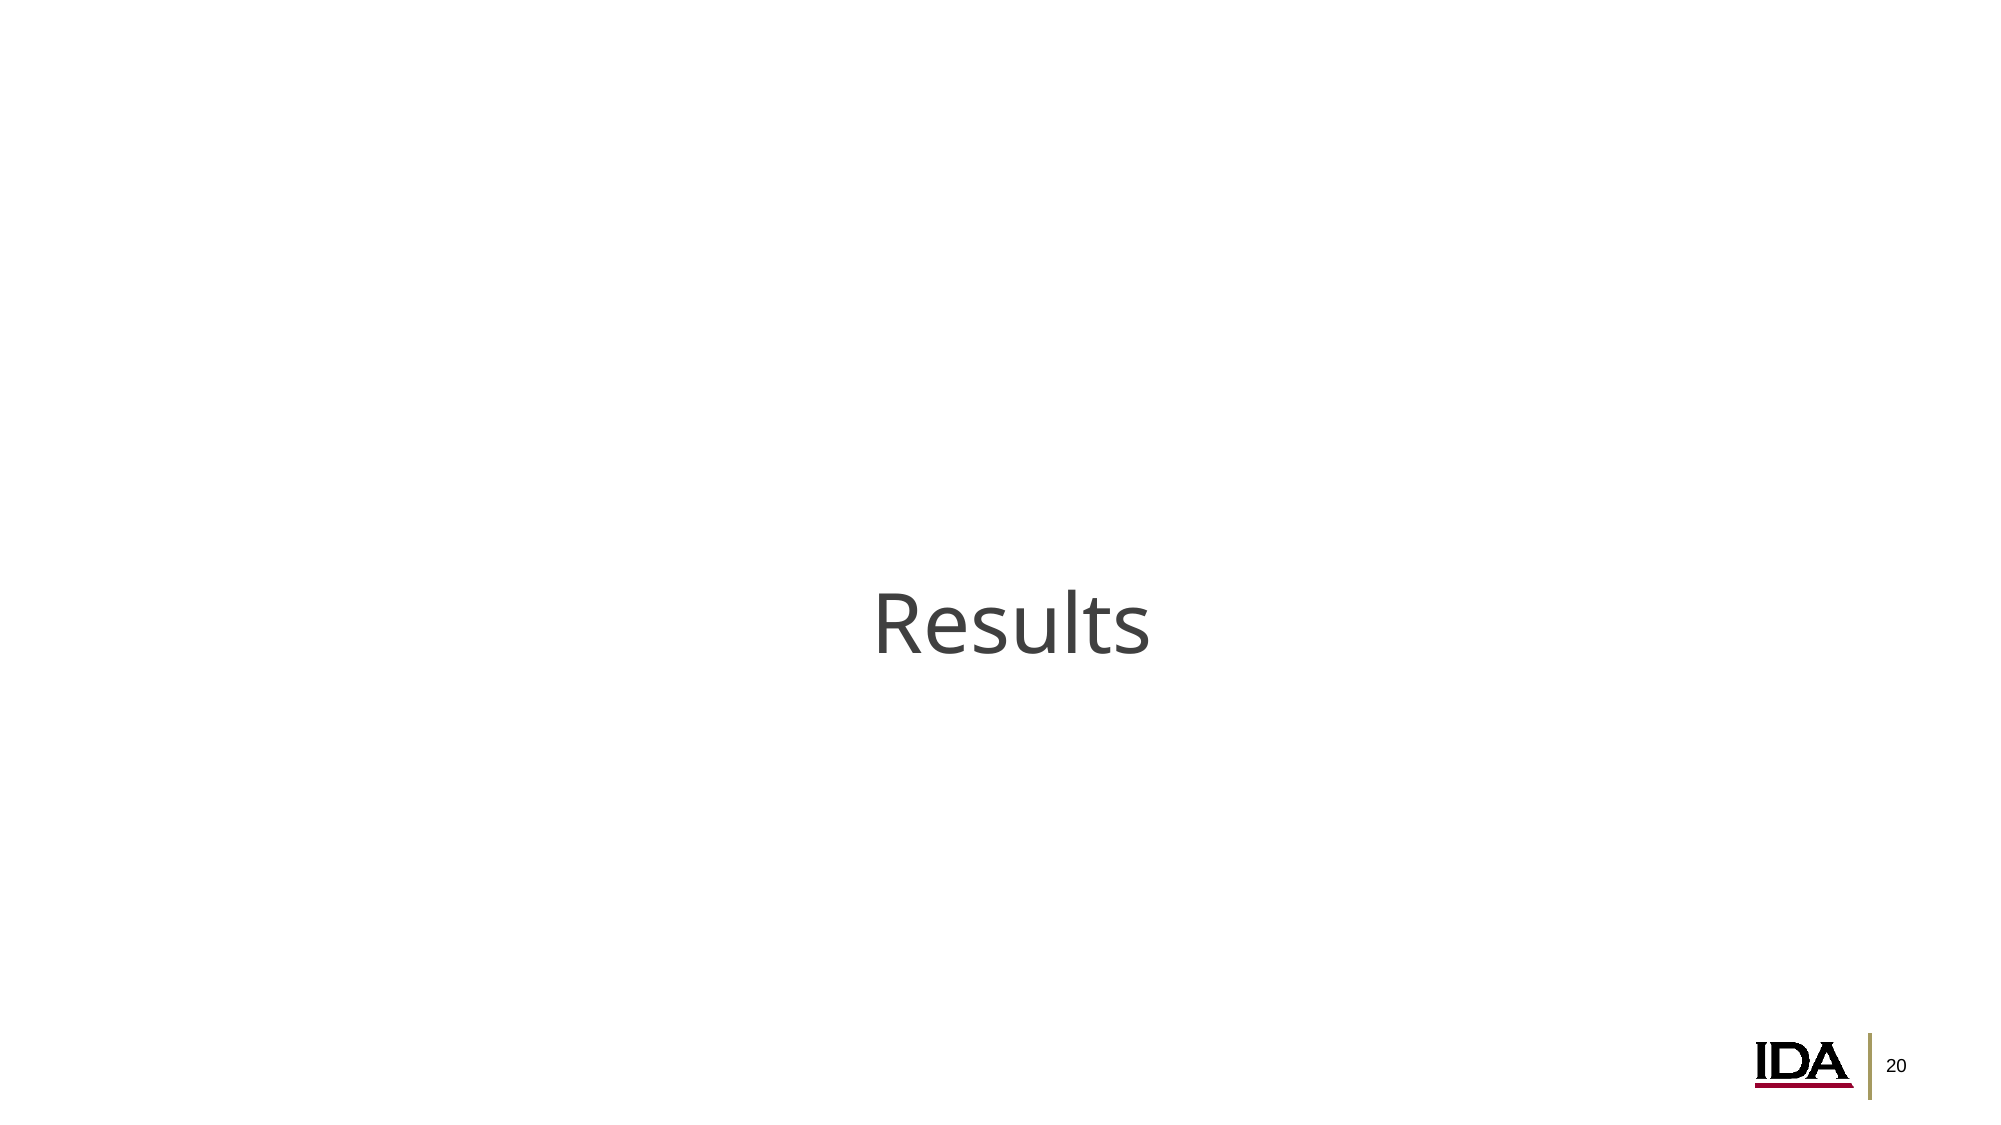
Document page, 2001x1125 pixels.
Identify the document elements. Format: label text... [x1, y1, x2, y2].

title Results [122, 313, 1903, 678]
picture [1755, 1042, 1854, 1088]
